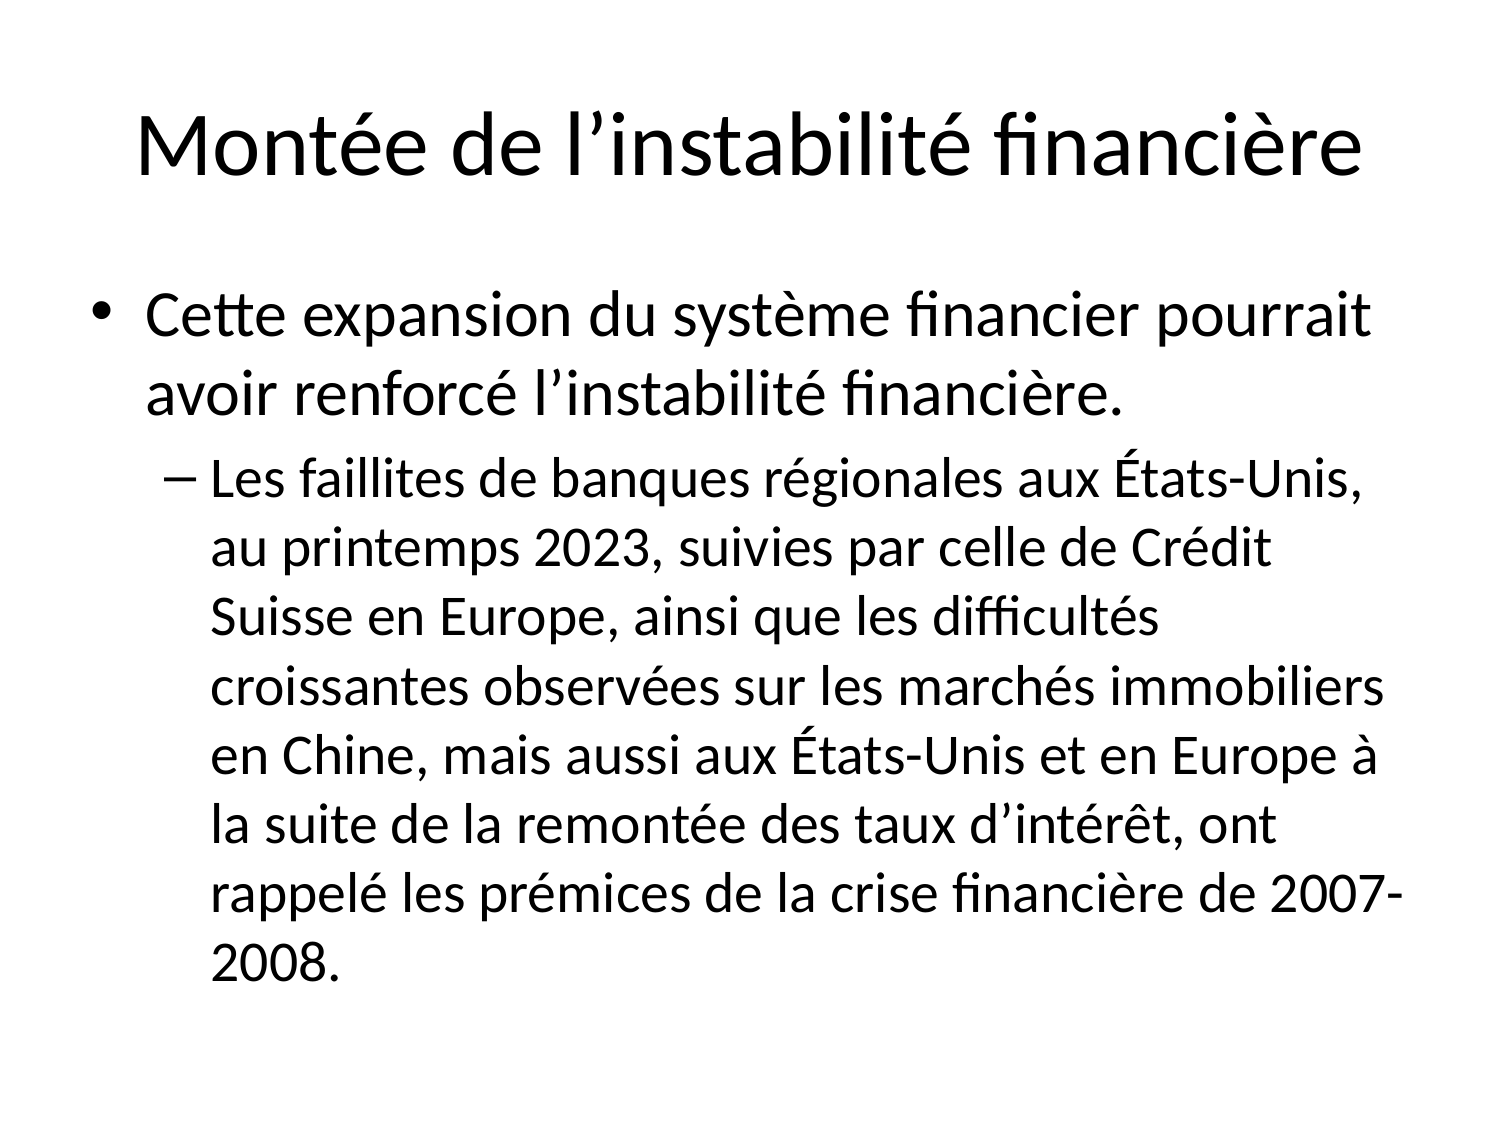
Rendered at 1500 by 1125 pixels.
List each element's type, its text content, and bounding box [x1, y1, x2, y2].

list Cette expansion du système financier pourrait avoir renforcé l’instabilité financière. Les faillites de banques régionales aux États-Unis, au printemps 2023, suivies par celle de Crédit Suisse en Europe, ainsi que les difficultés croissantes observées sur les marchés immobiliers en Chine, mais aussi aux États-Unis et en Europe à la suite de la remontée des taux d’intérêt, ont rappelé les prémices de la crise financière de 2007-2008. [75, 262, 1425, 1005]
title Montée de l’instabilité financière [75, 45, 1425, 233]
